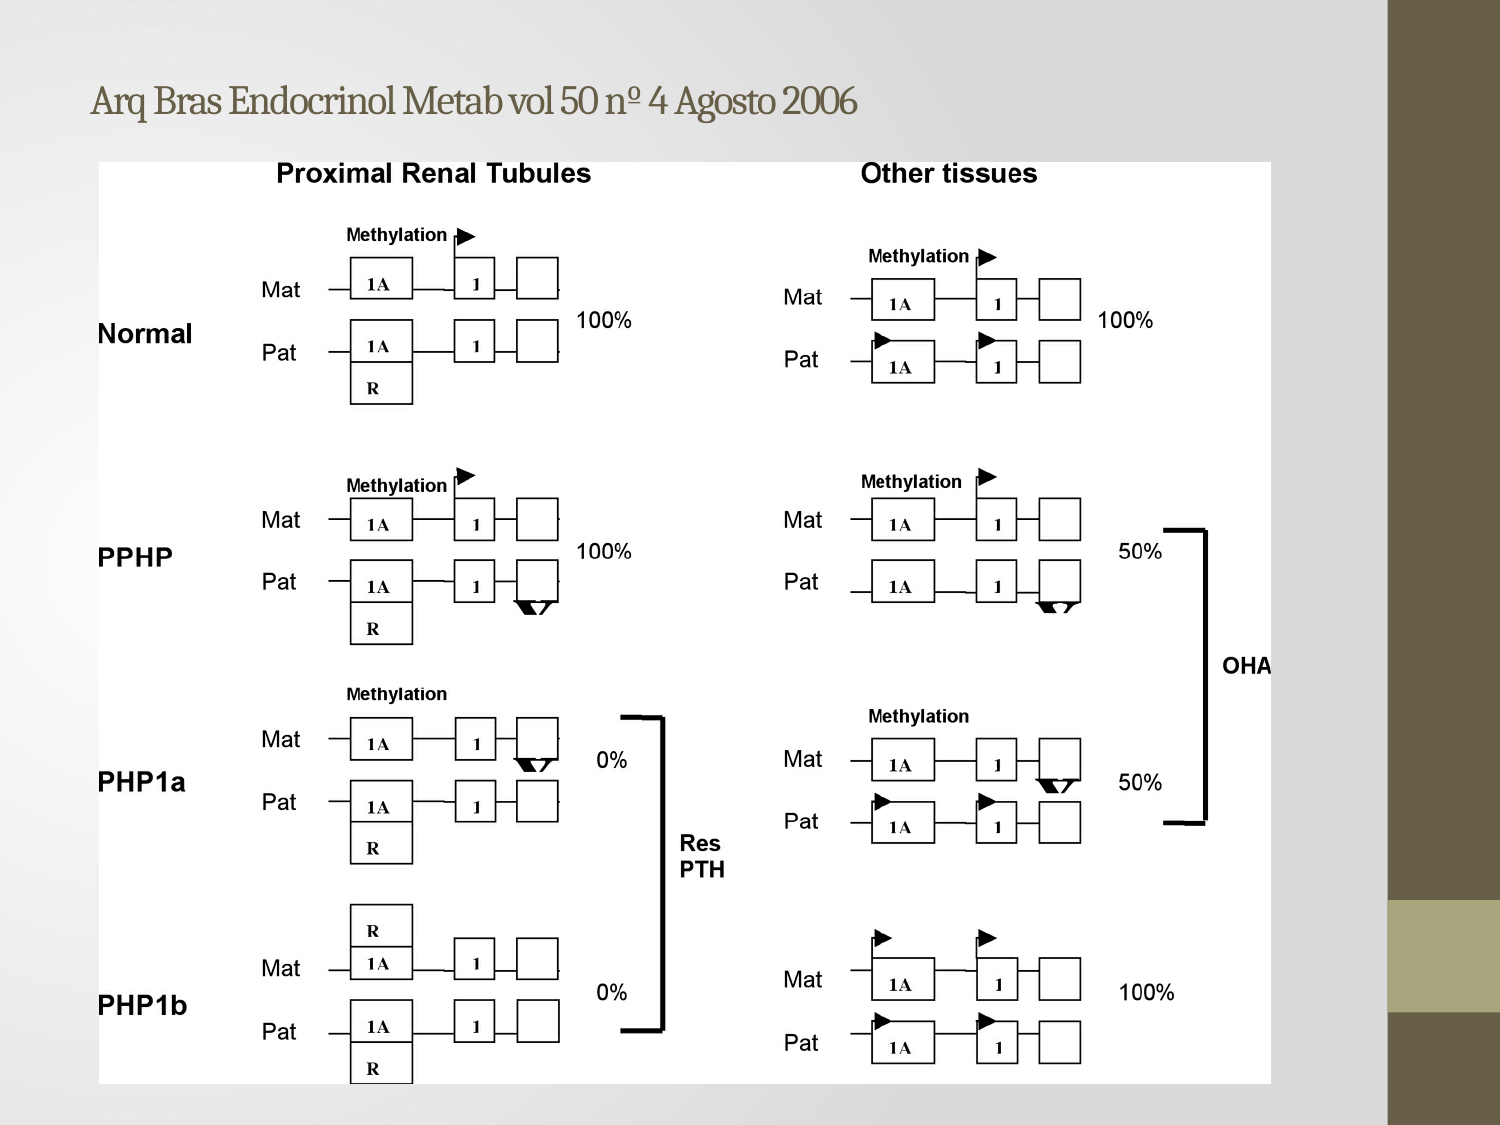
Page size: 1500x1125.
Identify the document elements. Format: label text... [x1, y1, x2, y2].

title Arq Bras Endocrinol Metab vol 50 nº 4 Agosto 2006 [75, 45, 1325, 150]
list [99, 161, 1271, 1084]
